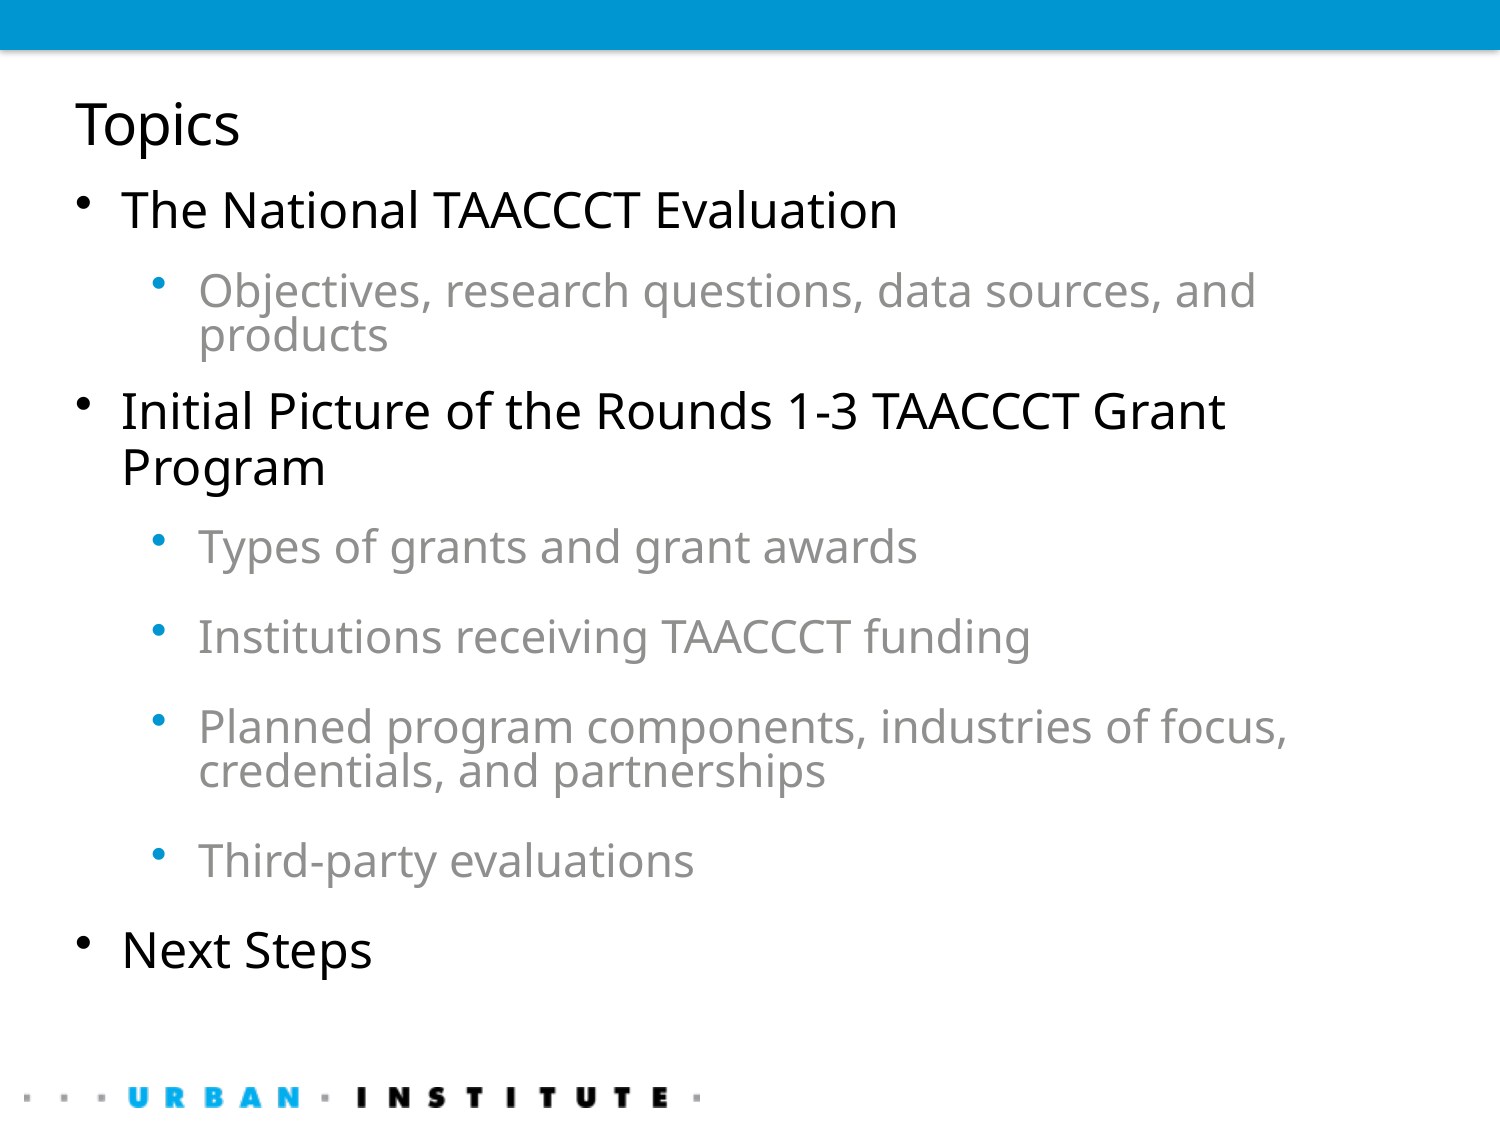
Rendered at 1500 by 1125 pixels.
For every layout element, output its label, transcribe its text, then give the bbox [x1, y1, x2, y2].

list The National TAACCCT Evaluation Objectives, research questions, data sources, and products Initial Picture of the Rounds 1-3 TAACCCT Grant Program Types of grants and grant awards Institutions receiving TAACCCT funding Planned program components, industries of focus, credentials, and partnerships Third-party evaluations Next Steps [75, 174, 1373, 876]
picture [24, 1087, 136, 1108]
title Topics [75, 87, 1425, 181]
picture [136, 1087, 141, 1101]
picture [285, 1087, 292, 1097]
picture [140, 1087, 700, 1108]
